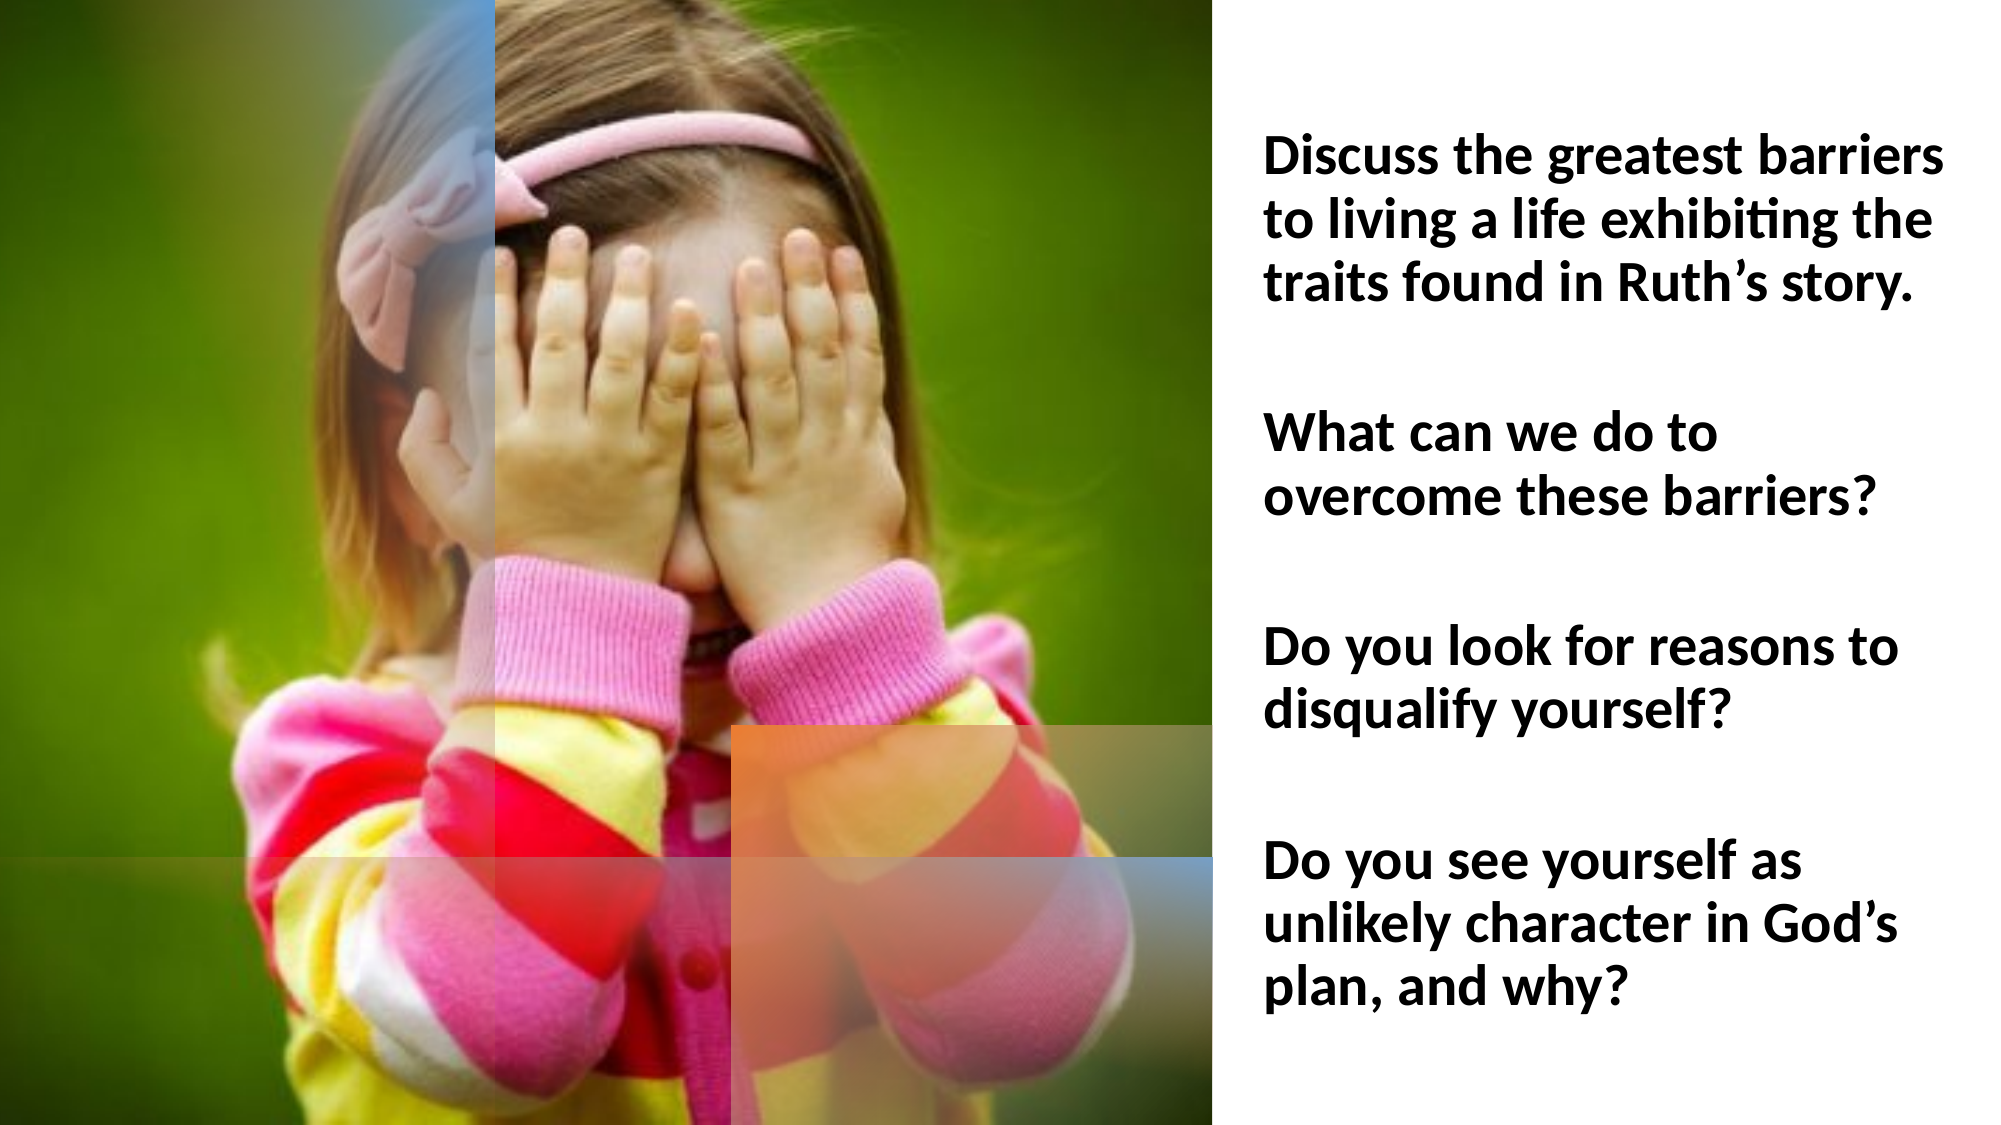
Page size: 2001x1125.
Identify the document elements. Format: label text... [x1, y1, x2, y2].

text_box Discuss the greatest barriers to living a life exhibiting the traits found in Ruth’s story. What can we do to overcome these barriers? Do you look for reasons to disqualify yourself? Do you see yourself as unlikely character in God’s plan, and why? [1248, 117, 1979, 683]
picture [0, 0, 1213, 1125]
